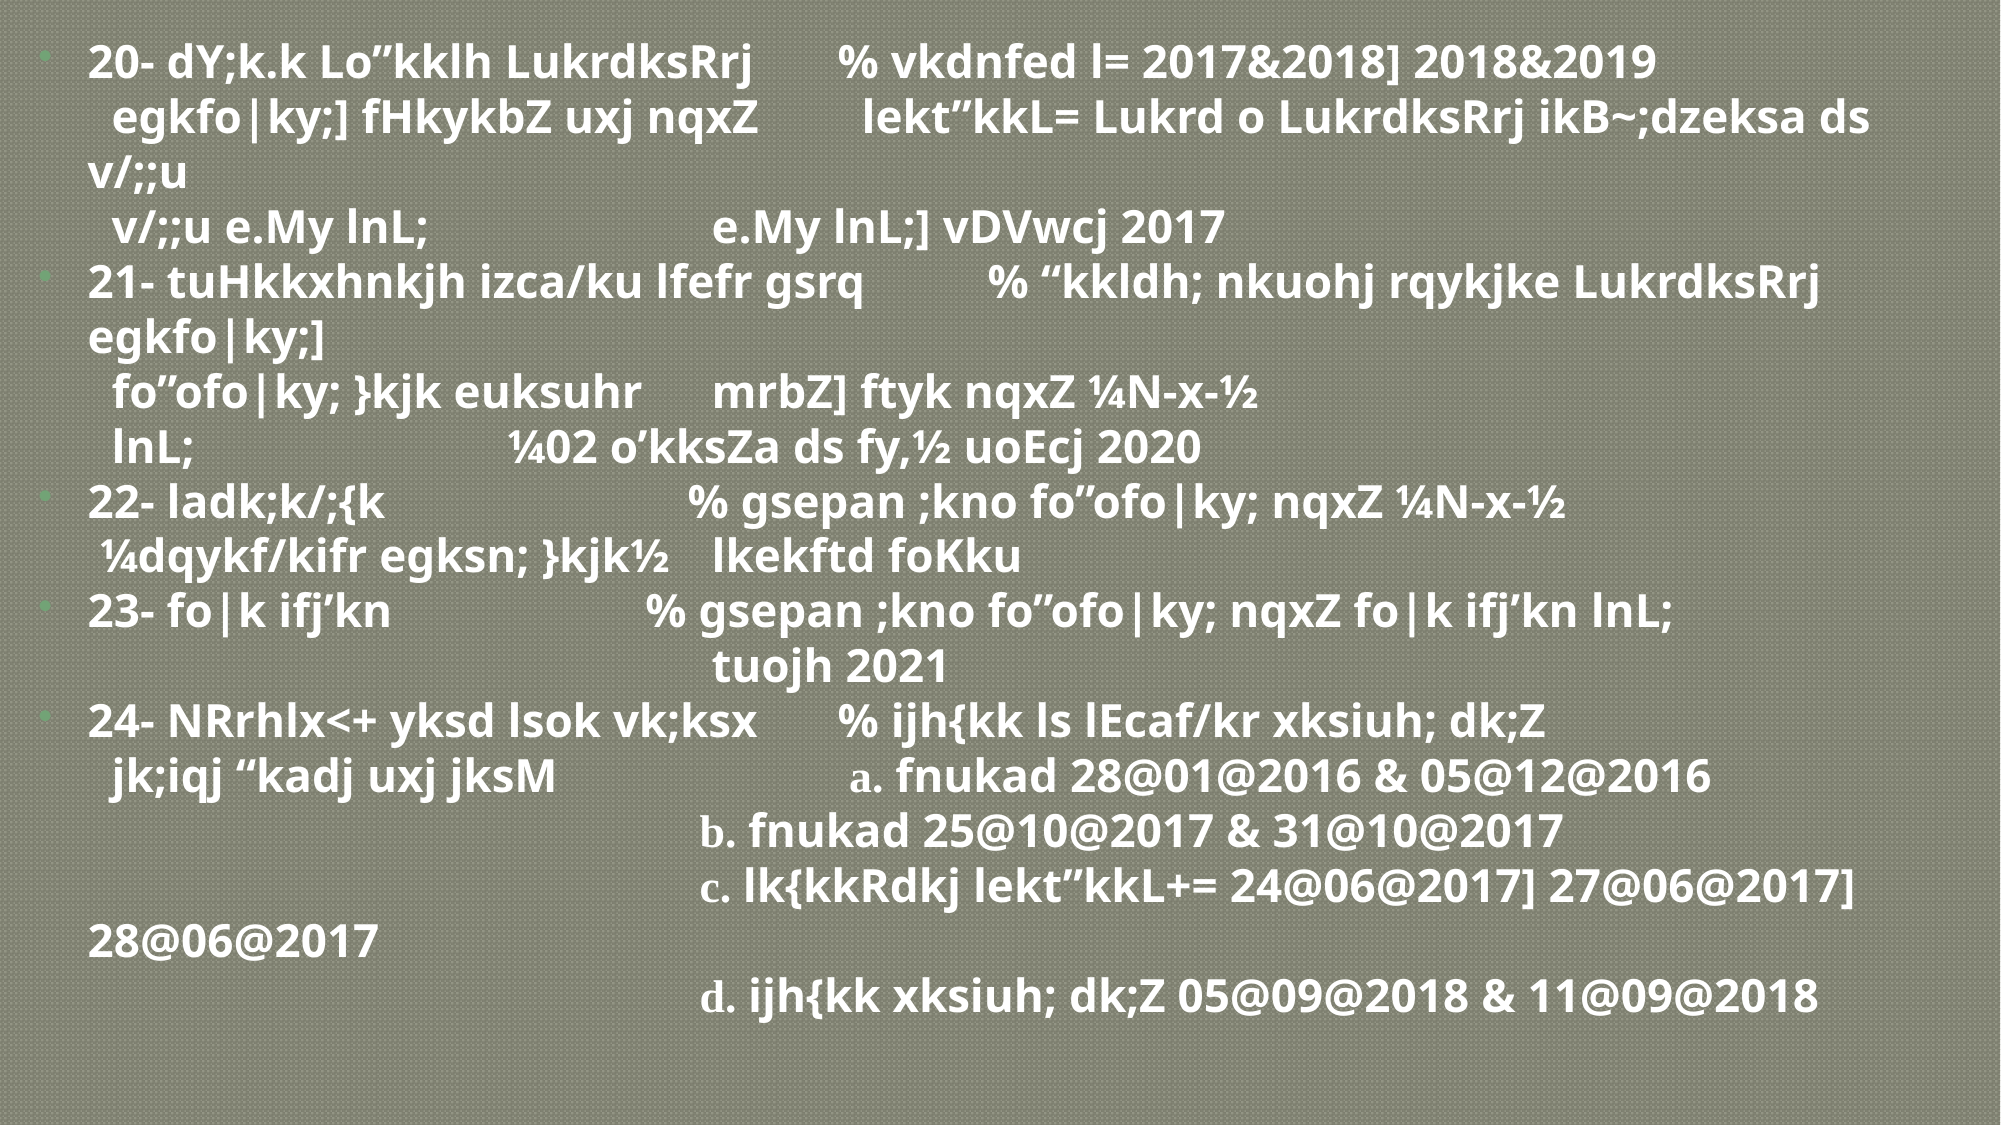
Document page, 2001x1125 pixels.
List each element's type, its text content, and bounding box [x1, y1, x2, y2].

list 20- dY;k.k Lo”kklh LukrdksRrj % vkdnfed l= 2017&2018] 2018&2019 egkfo|ky;] fHkykbZ uxj nqxZ lekt”kkL= Lukrd o LukrdksRrj ikB~;dzeksa ds v/;;u v/;;u e.My lnL; e.My lnL;] vDVwcj 2017 21- tuHkkxhnkjh izca/ku lfefr gsrq % “kkldh; nkuohj rqykjke LukrdksRrj egkfo|ky;] fo”ofo|ky; }kjk euksuhr mrbZ] ftyk nqxZ ¼N-x-½ lnL; ¼02 o’kksZa ds fy,½ uoEcj 2020 22- ladk;k/;{k % gsepan ;kno fo”ofo|ky; nqxZ ¼N-x-½ ¼dqykf/kifr egksn; }kjk½ lkekftd foKku 23- fo|k ifj’kn % gsepan ;kno fo”ofo|ky; nqxZ fo|k ifj’kn lnL; tuojh 2021 24- NRrhlx<+ yksd lsok vk;ksx % ijh{kk ls lEcaf/kr xksiuh; dk;Z jk;iqj “kadj uxj jksM a. fnukad 28@01@2016 & 05@12@2016 b. fnukad 25@10@2017 & 31@10@2017 c. lk{kkRdkj lekt”kkL+= 24@06@2017] 27@06@2017] 28@06@2017 d. ijh{kk xksiuh; dk;Z 05@09@2018 & 11@09@2018 [24, 24, 1975, 1125]
